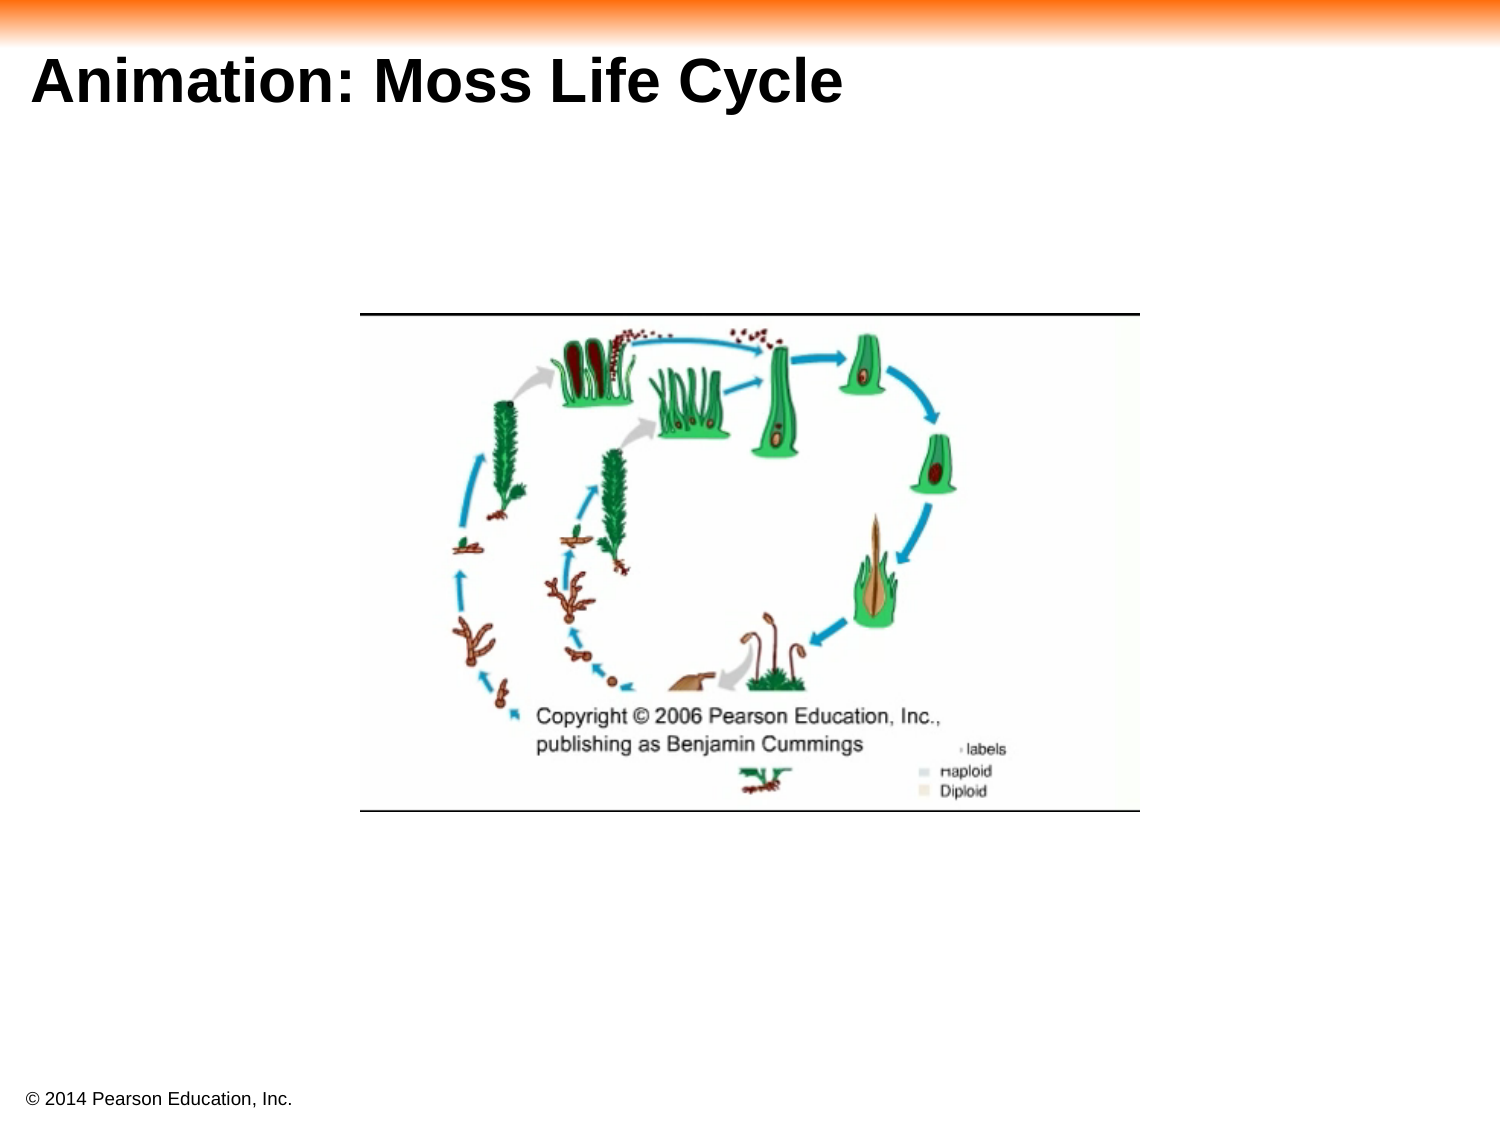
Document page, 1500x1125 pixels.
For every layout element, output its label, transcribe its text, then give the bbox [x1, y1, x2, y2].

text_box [359, 312, 1141, 813]
title Animation: Moss Life Cycle [29, 49, 1470, 184]
